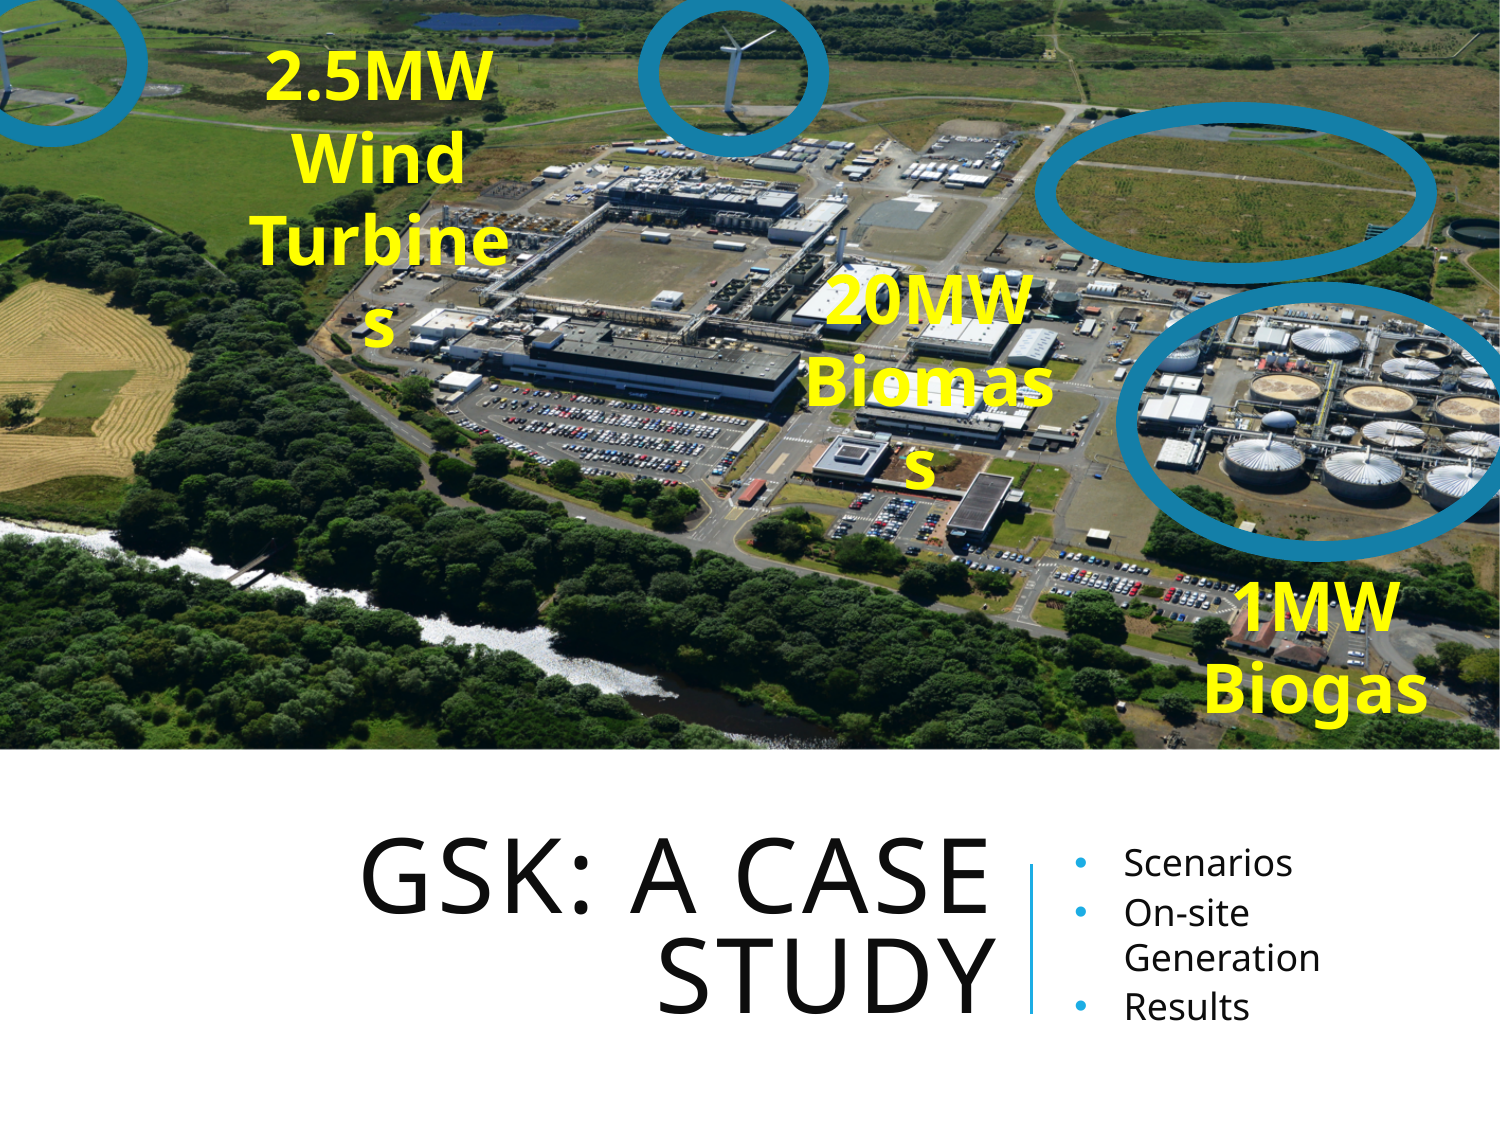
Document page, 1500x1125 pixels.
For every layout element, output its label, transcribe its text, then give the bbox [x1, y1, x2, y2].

title GSK: A Case study [56, 813, 1013, 1054]
picture [0, 0, 1500, 751]
list Scenarios On-site Generation Results [1059, 813, 1454, 1054]
